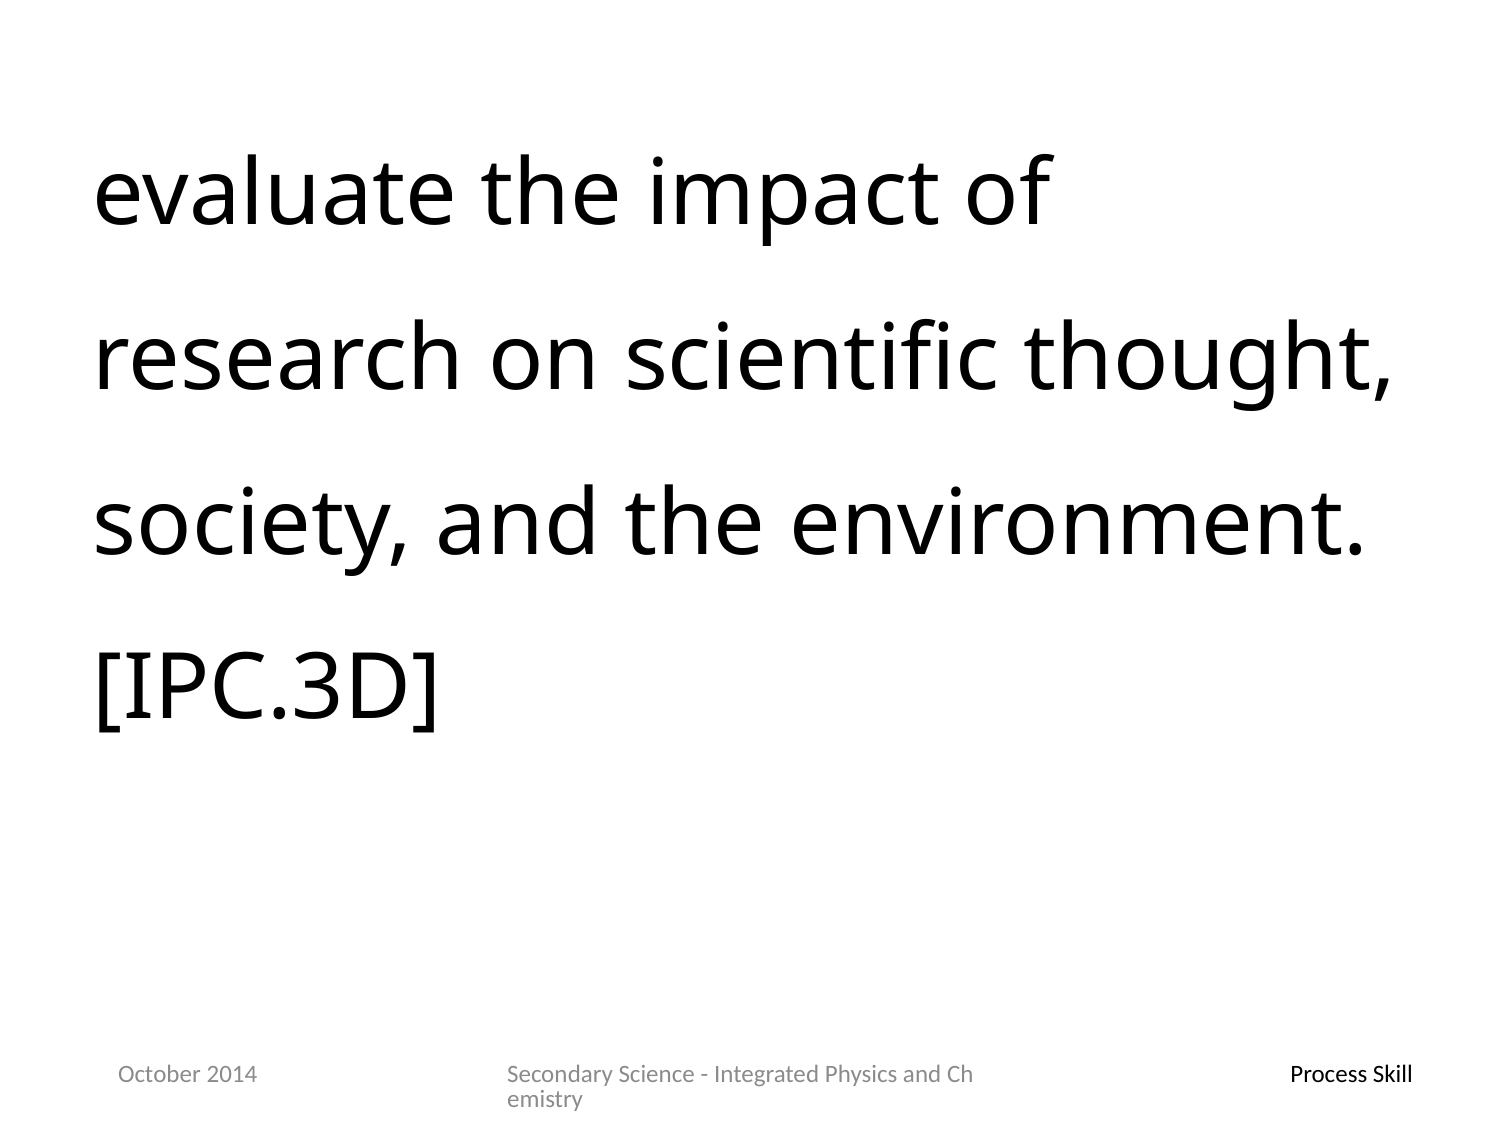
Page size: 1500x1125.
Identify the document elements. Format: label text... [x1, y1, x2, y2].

subtitle evaluate the impact of research on scientific thought, society, and the environment.[IPC.3D] [78, 70, 1429, 1014]
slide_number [103, 1042, 441, 1103]
footer Secondary Science - Integrated Physics and Chemistry [492, 1042, 999, 1103]
